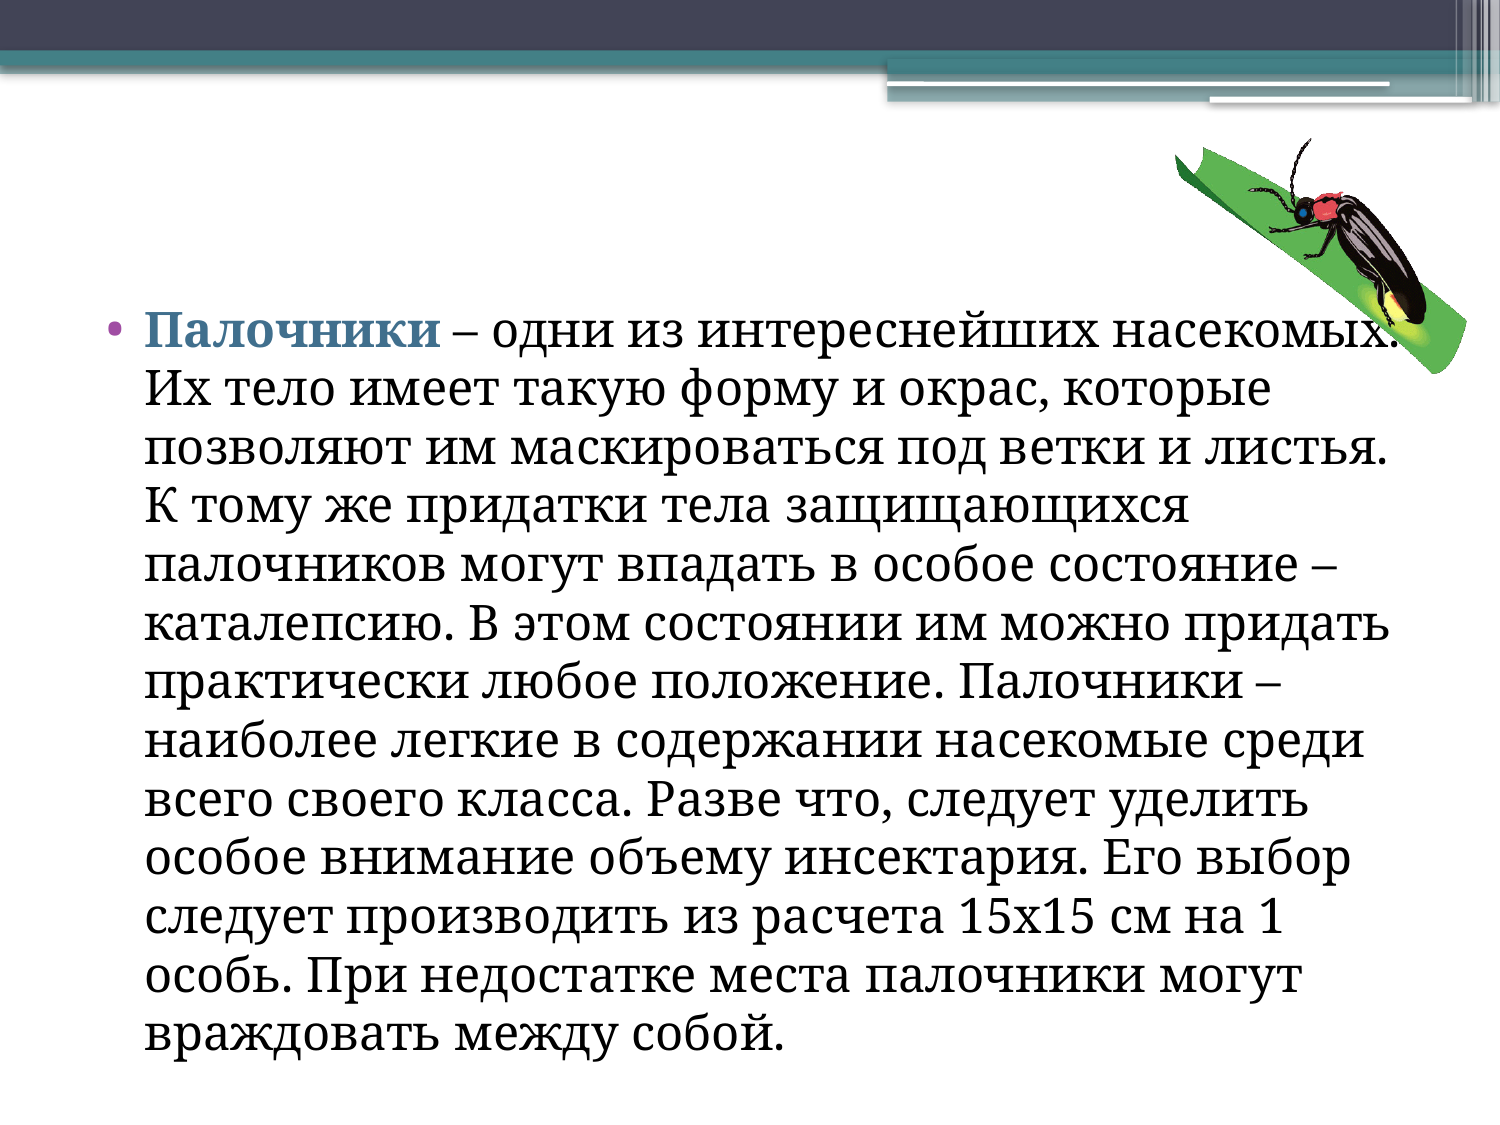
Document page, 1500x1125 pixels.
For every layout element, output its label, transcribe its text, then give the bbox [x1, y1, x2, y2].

picture [1174, 136, 1467, 374]
list Палочники – одни из интереснейших насекомых. Их тело имеет такую форму и окрас, которые позволяют им маскироваться под ветки и листья. К тому же придатки тела защищающихся палочников могут впадать в особое состояние – каталепсию. В этом состоянии им можно придать практически любое положение. Палочники – наиболее легкие в содержании насекомые среди всего своего класса. Разве что, следует уделить особое внимание объему инсектария. Его выбор следует производить из расчета 15х15 см на 1 особь. При недостатке места палочники могут враждовать между собой. [75, 290, 1425, 1079]
